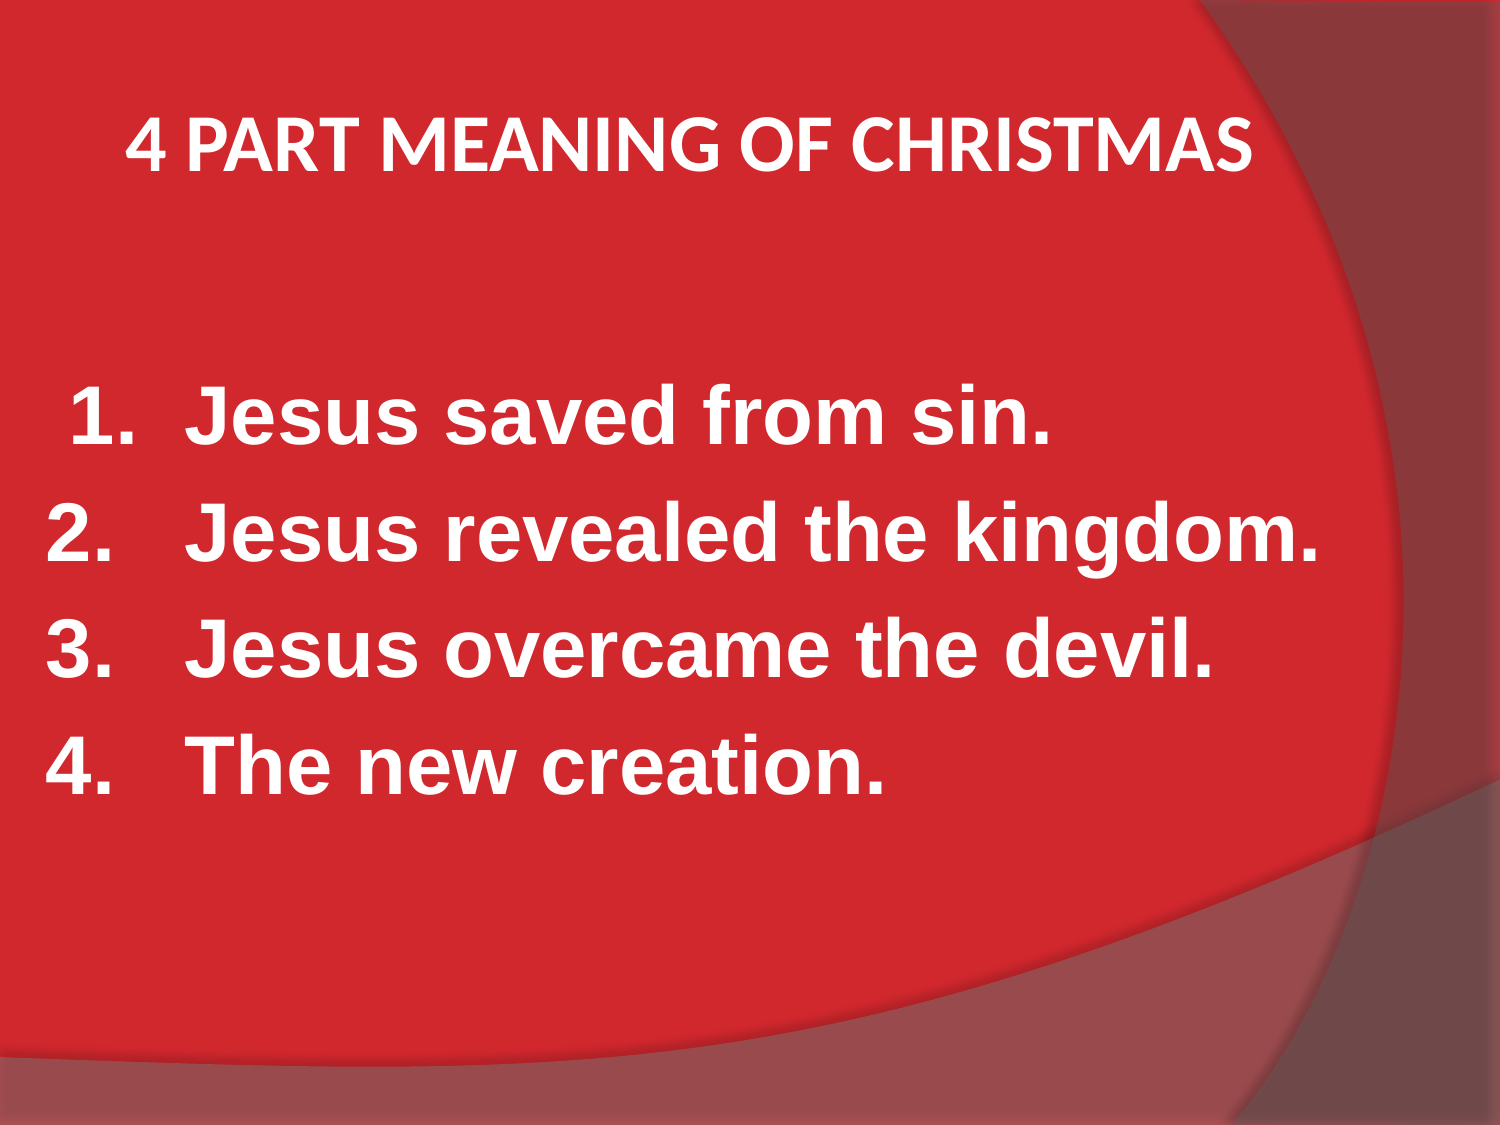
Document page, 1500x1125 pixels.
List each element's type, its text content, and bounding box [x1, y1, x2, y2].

list 1. Jesus saved from sin. 2. Jesus revealed the kingdom. 3. Jesus overcame the devil. 4. The new creation. [24, 262, 1475, 1005]
title 4 PART MEANING OF CHRISTMAS [75, 45, 1413, 233]
